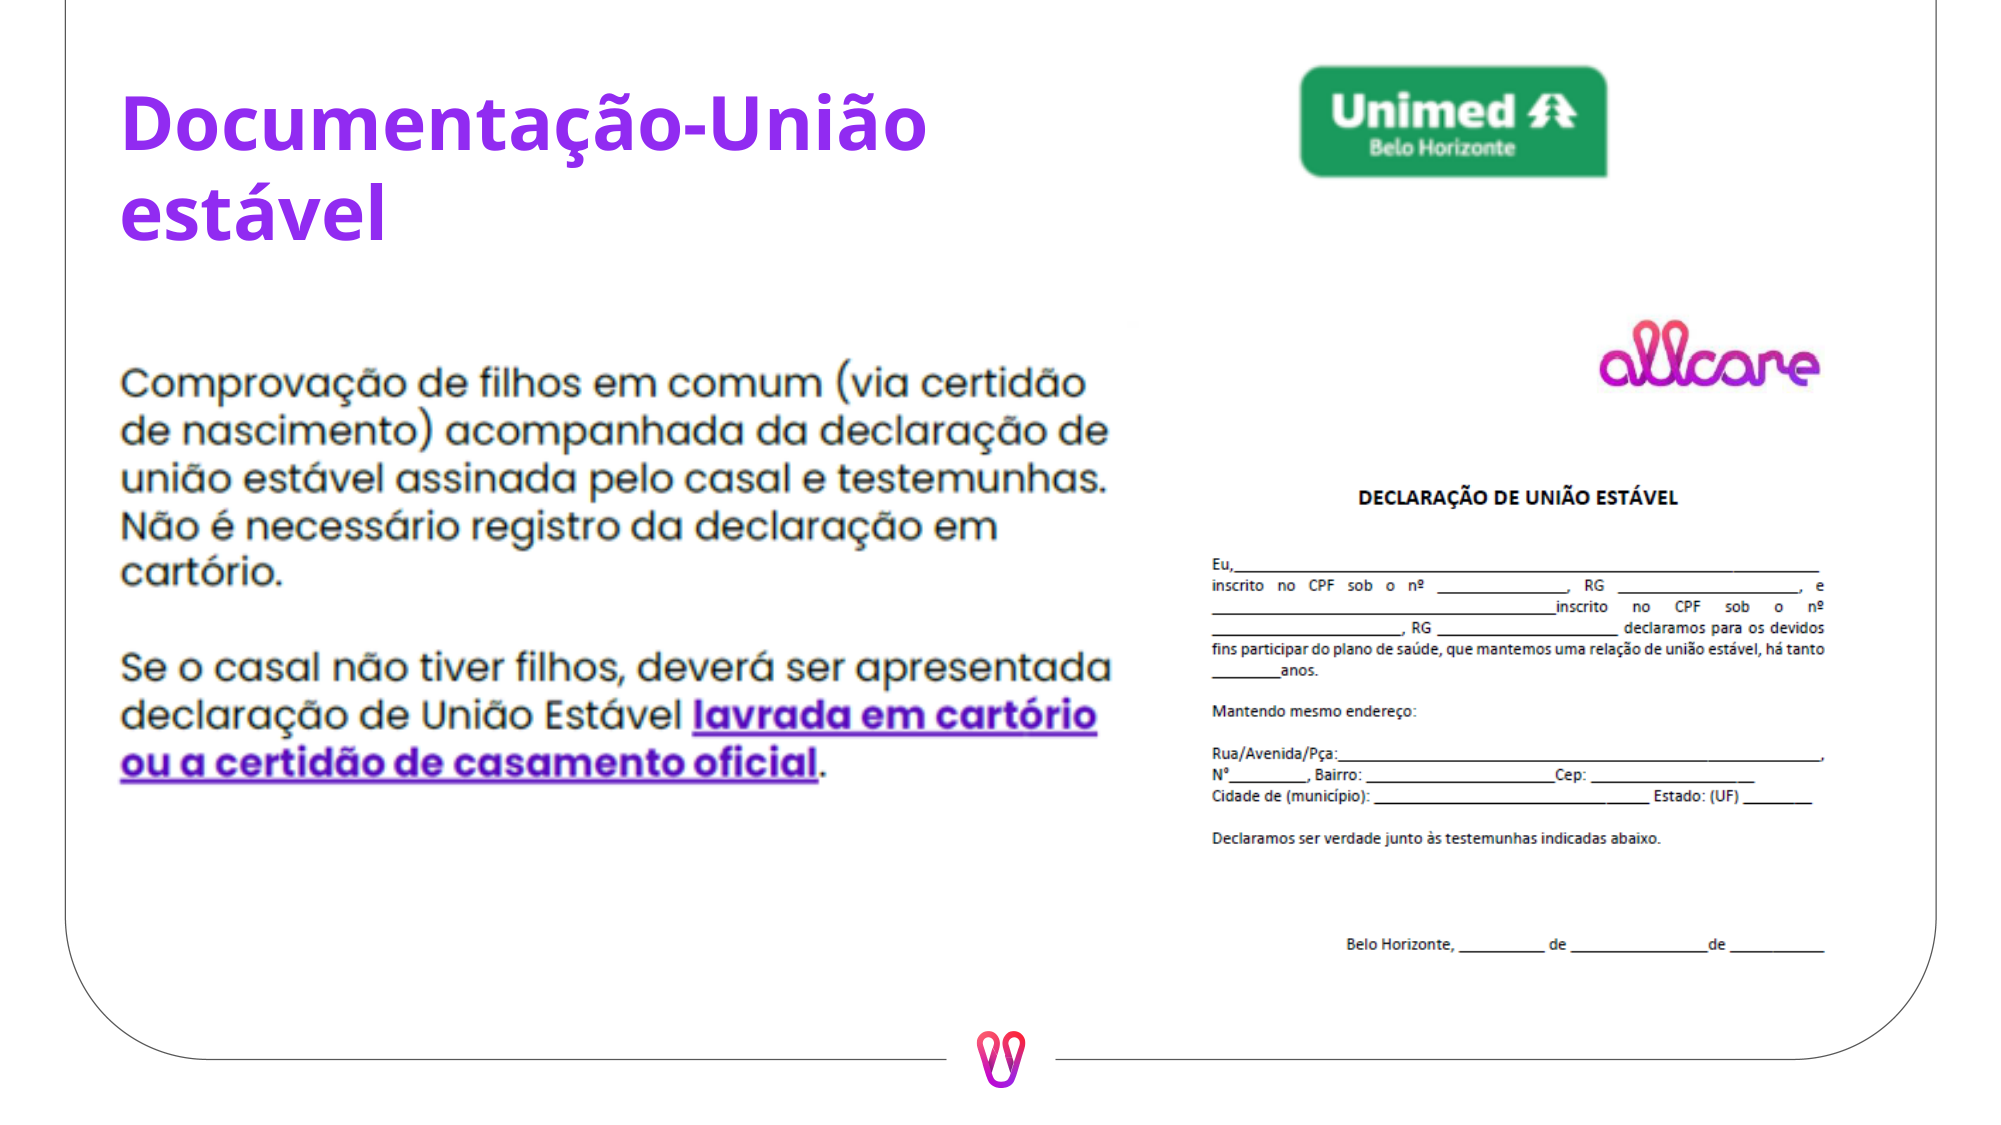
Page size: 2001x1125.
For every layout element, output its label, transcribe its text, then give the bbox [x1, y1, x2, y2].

text_box Documentação-União estável [104, 68, 1196, 263]
picture [0, 0, 2001, 1125]
